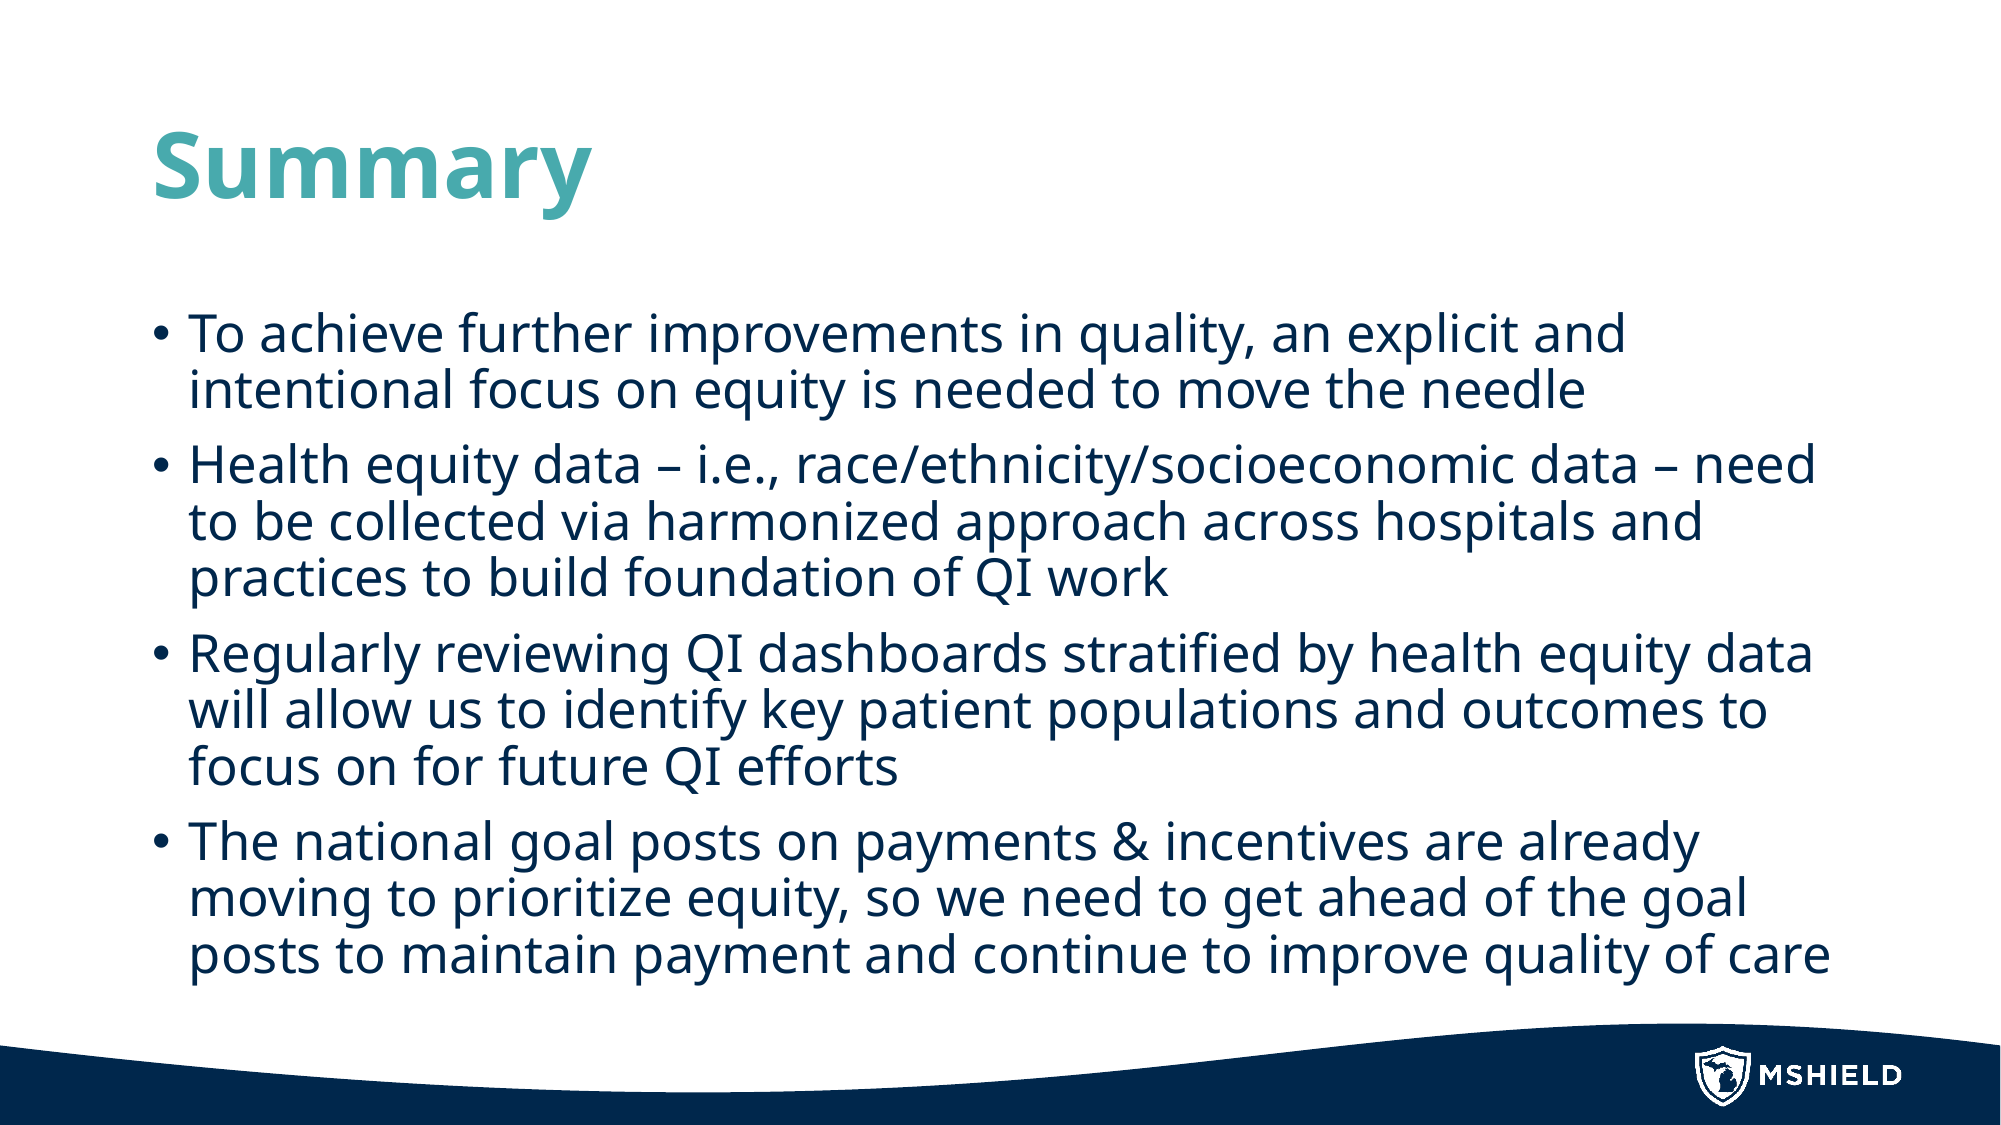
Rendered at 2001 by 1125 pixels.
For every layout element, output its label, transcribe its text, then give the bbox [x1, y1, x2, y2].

title Summary [137, 59, 1863, 278]
picture [1660, 1013, 1936, 1125]
list To achieve further improvements in quality, an explicit and intentional focus on equity is needed to move the needle Health equity data – i.e., race/ethnicity/socioeconomic data – need to be collected via harmonized approach across hospitals and practices to build foundation of QI work Regularly reviewing QI dashboards stratified by health equity data will allow us to identify key patient populations and outcomes to focus on for future QI efforts The national goal posts on payments & incentives are already moving to prioritize equity, so we need to get ahead of the goal posts to maintain payment and continue to improve quality of care [137, 299, 1863, 1014]
